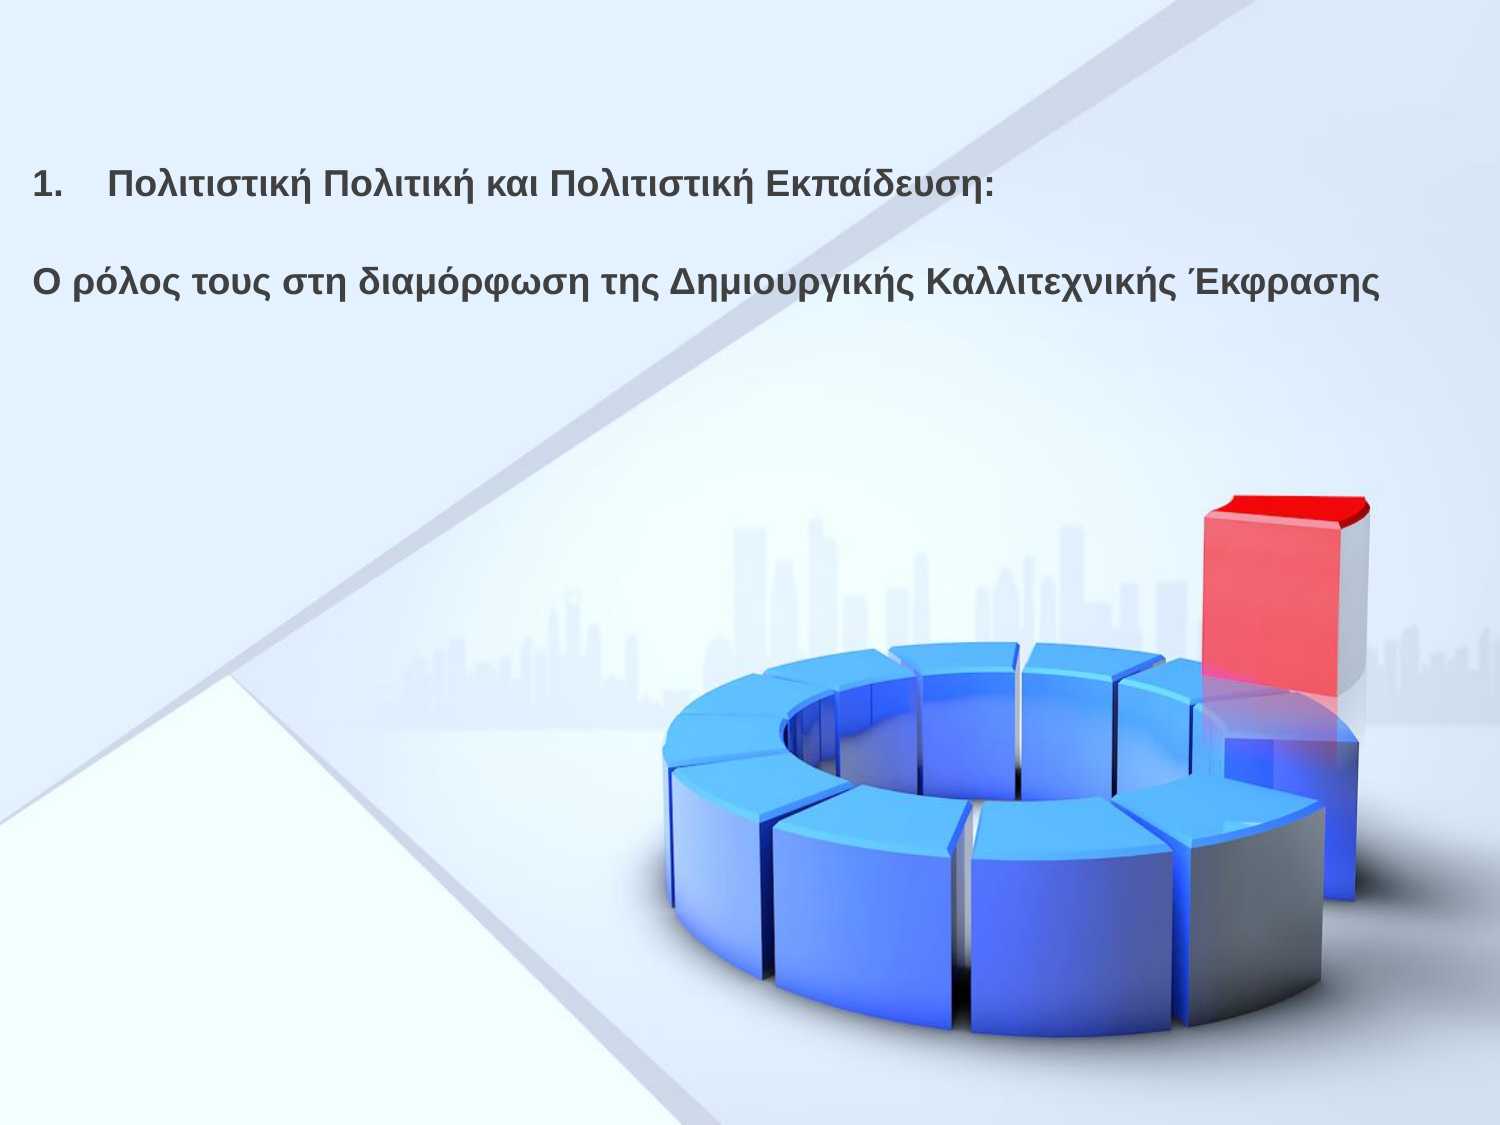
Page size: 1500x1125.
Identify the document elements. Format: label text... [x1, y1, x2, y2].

picture [0, 0, 1500, 1125]
list Πολιτιστική Πολιτική και Πολιτιστική Εκπαίδευση: Ο ρόλος τους στη διαμόρφωση της Δημιουργικής Καλλιτεχνικής Έκφρασης [17, 90, 1500, 327]
